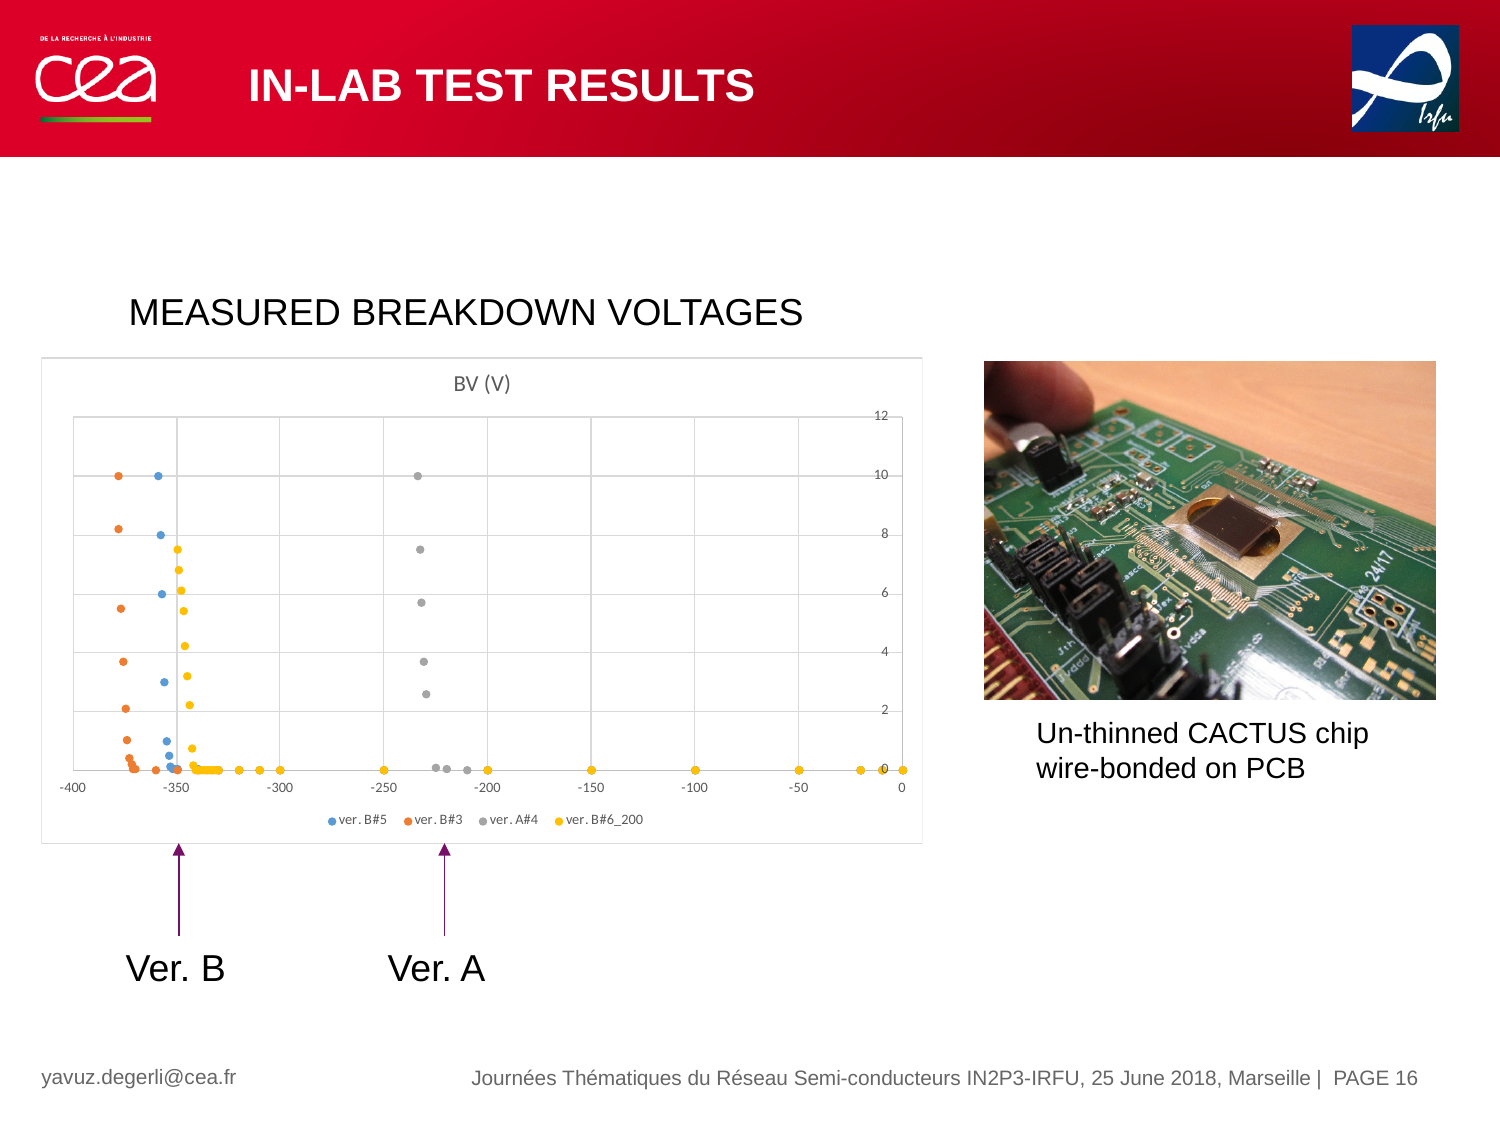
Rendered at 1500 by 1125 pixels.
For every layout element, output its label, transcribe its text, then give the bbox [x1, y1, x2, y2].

picture [0, 0, 1500, 157]
slide_number | PAGE 16 [1316, 1046, 1500, 1107]
picture [1436, 105, 1443, 118]
title IN-LAB TEST RESULTS [248, 8, 1436, 158]
footer Journées Thématiques du Réseau Semi-conducteurs IN2P3-IRFU, 25 June 2018, Marseille [336, 1047, 1311, 1107]
picture [984, 361, 1436, 701]
picture [41, 357, 923, 844]
text_box Ver. B [110, 936, 241, 996]
text_box Un-thinned CACTUS chip wire-bonded on PCB [1021, 707, 1436, 792]
text_box MEASURED BREAKDOWN VOLTAGES [113, 280, 820, 341]
text_box Ver. A [372, 936, 501, 996]
